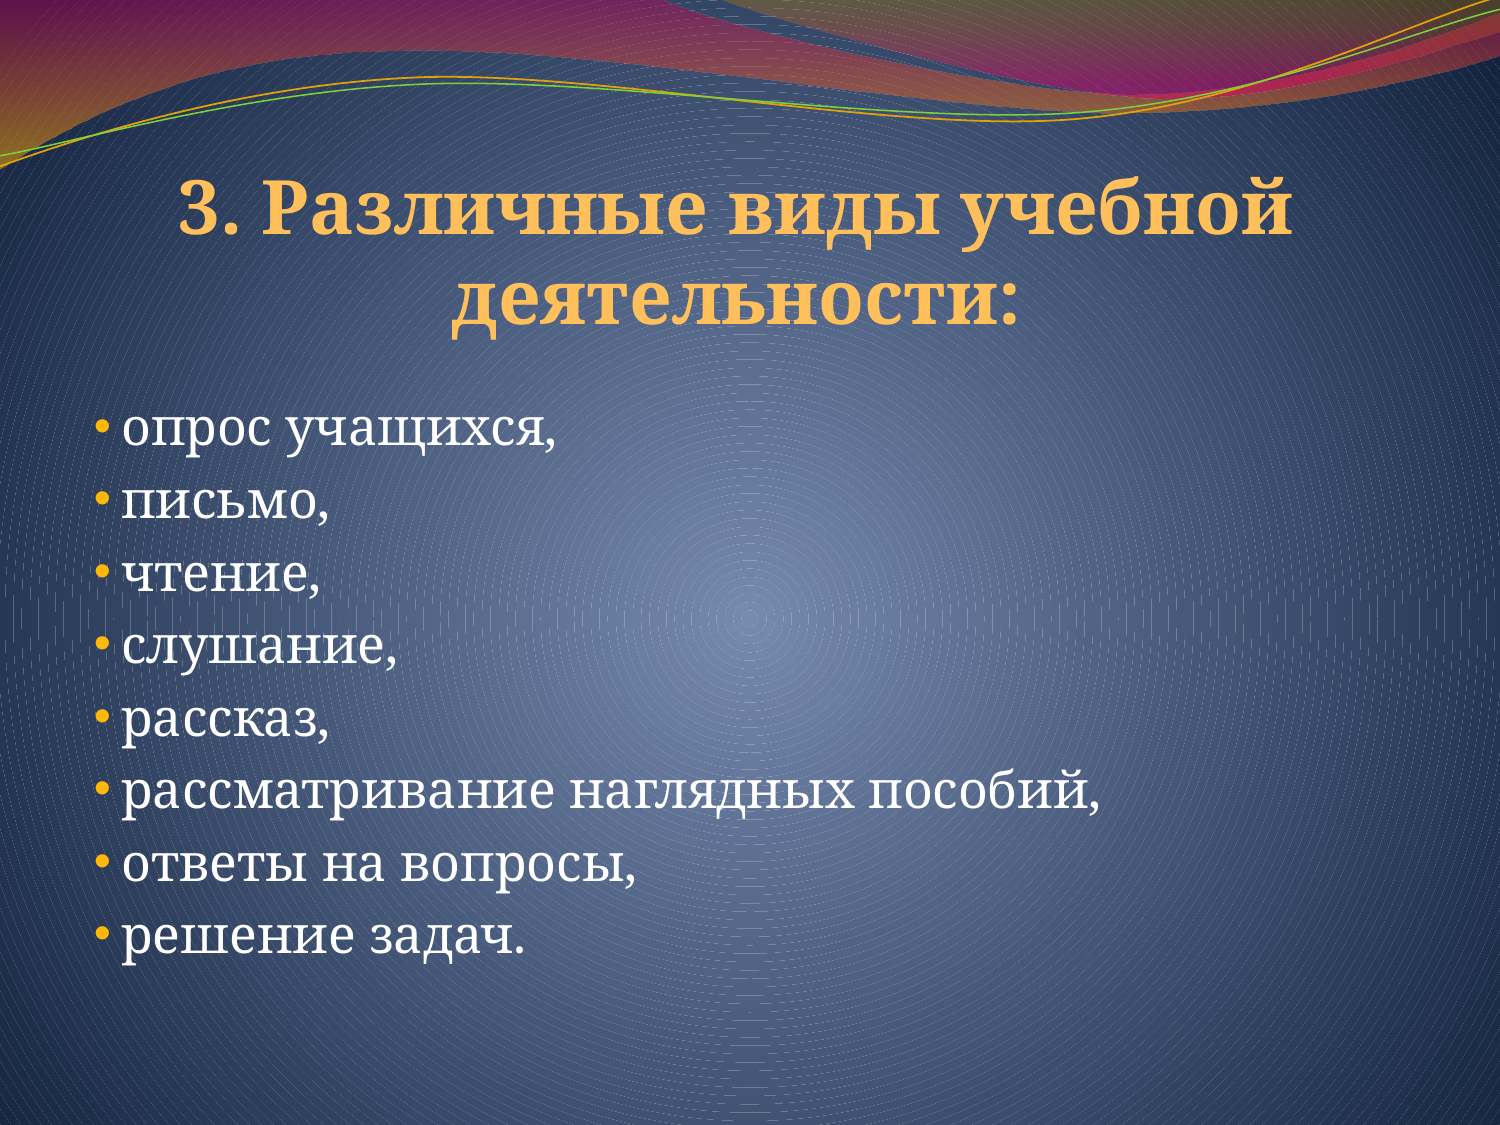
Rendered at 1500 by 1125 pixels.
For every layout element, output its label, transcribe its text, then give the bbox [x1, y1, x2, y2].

title 3. Различные виды учебной деятельности: [93, 82, 1382, 340]
subtitle опрос учащихся, письмо, чтение, слушание, рассказ, рассматривание наглядных пособий, ответы на вопросы, решение задач. [93, 386, 1383, 973]
